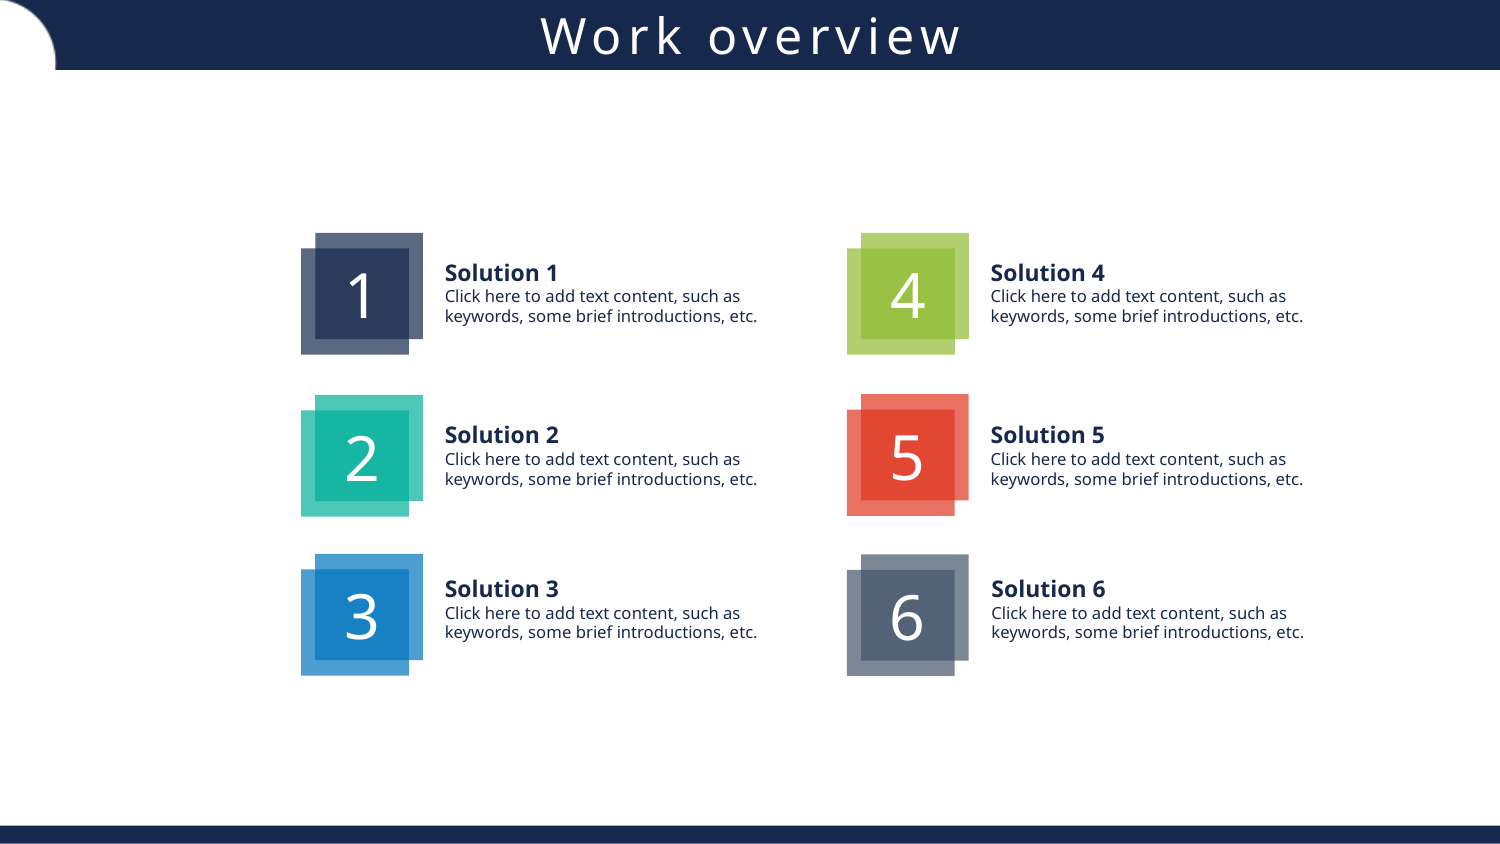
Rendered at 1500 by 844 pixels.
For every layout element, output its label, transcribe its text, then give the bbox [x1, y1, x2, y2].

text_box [300, 394, 424, 517]
text_box Solution 5 Click here to add text content, such as keywords, some brief introductions, etc. [979, 415, 1361, 496]
text_box Solution 1 Click here to add text content, such as keywords, some brief introductions, etc. [433, 252, 815, 333]
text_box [300, 232, 424, 355]
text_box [846, 393, 969, 516]
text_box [300, 553, 424, 676]
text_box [846, 554, 969, 677]
text_box Solution 3 Click here to add text content, such as keywords, some brief introductions, etc. [433, 569, 815, 649]
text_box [846, 232, 970, 355]
text_box Solution 2 Click here to add text content, such as keywords, some brief introductions, etc. [433, 415, 815, 496]
picture [0, 0, 1500, 70]
text_box Solution 6 Click here to add text content, such as keywords, some brief introductions, etc. [980, 569, 1362, 649]
text_box Solution 4 Click here to add text content, such as keywords, some brief introductions, etc. [979, 252, 1361, 333]
